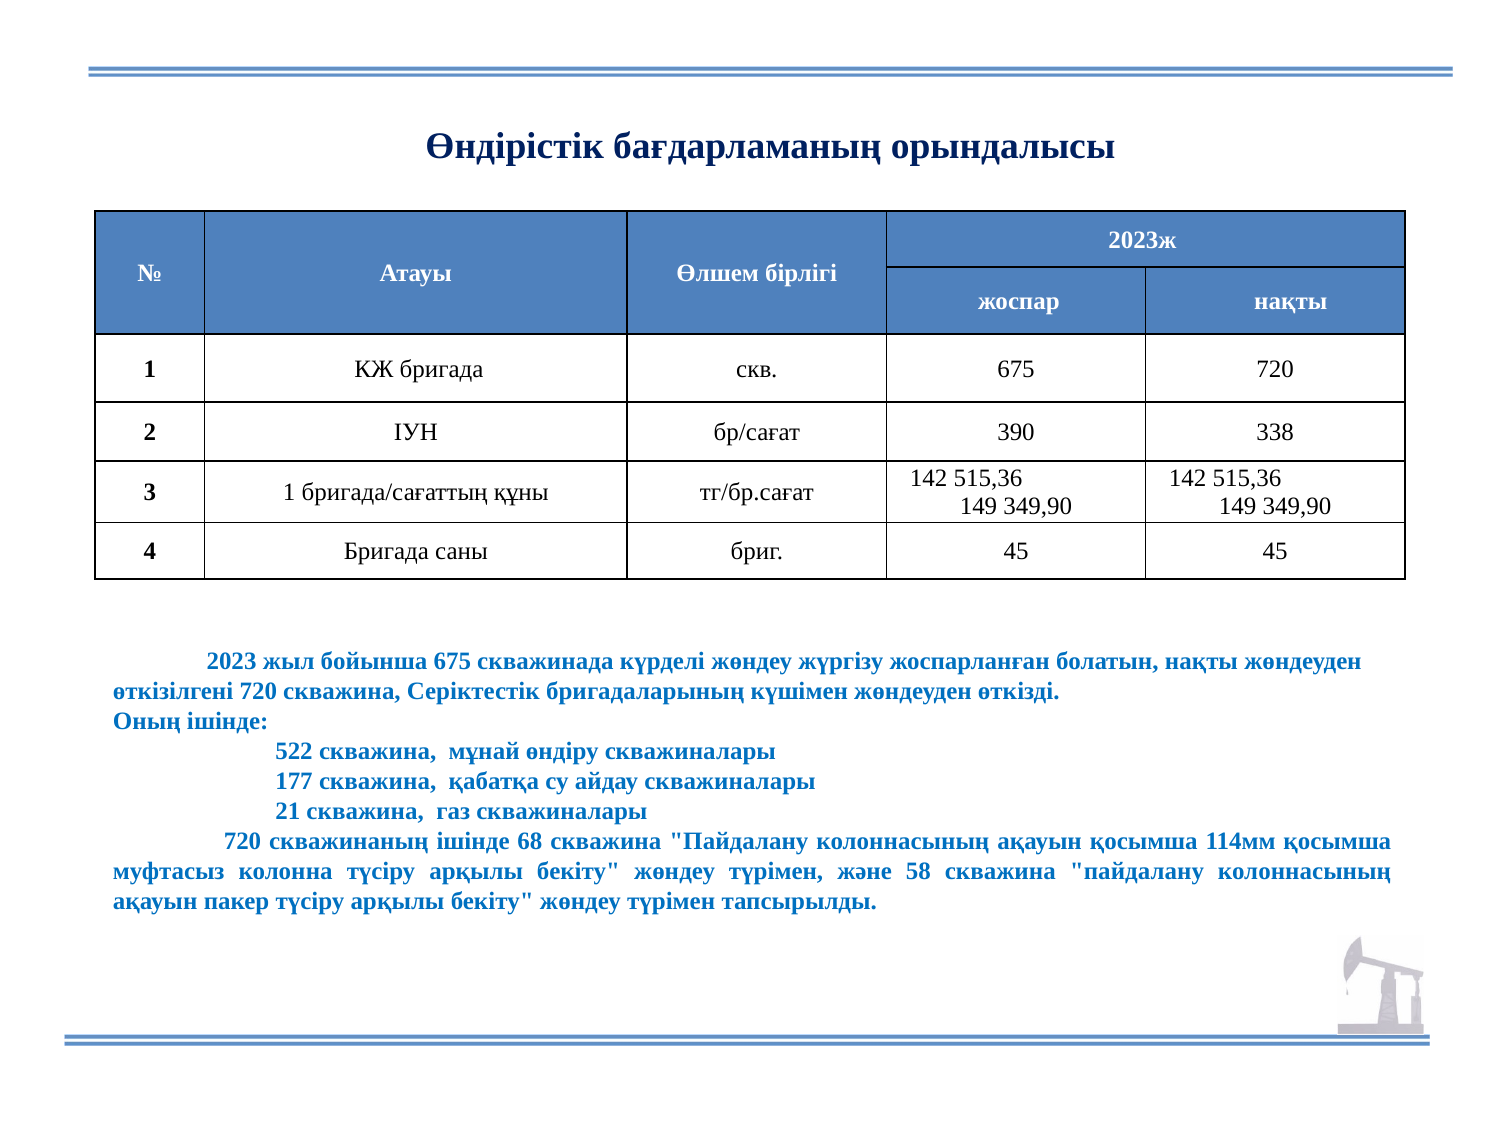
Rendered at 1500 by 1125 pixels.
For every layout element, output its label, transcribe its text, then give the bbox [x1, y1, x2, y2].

table_cell 142 515,36 149 349,90 [1146, 462, 1404, 522]
table_header Өлшем бірлігі [628, 212, 886, 333]
table_cell жоспар [887, 268, 1145, 333]
table_cell 720 [1146, 335, 1404, 401]
picture [64, 935, 1430, 1046]
table_cell бриг. [628, 523, 886, 578]
table_cell 142 515,36 149 349,90 [887, 462, 1145, 522]
table_cell 4 [96, 523, 204, 578]
picture [88, 66, 1453, 78]
table_cell скв. [628, 335, 886, 401]
table_cell 3 [96, 462, 204, 522]
table_cell 338 [1146, 403, 1404, 460]
table_cell 2 [96, 403, 204, 460]
text_box Өндірістік бағдарламаның орындалысы [410, 113, 1131, 174]
table_cell 675 [887, 335, 1145, 401]
table_cell КЖ бригада [205, 335, 626, 401]
table_cell 1 бригада/сағаттың құны [205, 462, 626, 522]
table_cell 45 [887, 523, 1145, 578]
table_header 2023ж [887, 212, 1404, 266]
table_header Атауы [205, 212, 626, 333]
table_cell 390 [887, 403, 1145, 460]
table_cell ІУН [205, 403, 626, 460]
table_header № [96, 212, 204, 333]
text_box 2023 жыл бойынша 675 скважинада күрделі жөндеу жүргізу жоспарланған болатын, нақты жөндеуден өткізілгені 720 скважина, Серіктестік бригадаларының күшімен жөндеуден өткізді. Оның ішінде: 522 скважина, мұнай өндіру скважиналары 177 скважина, қабатқа су айдау скважиналары 21 скважина, газ скважиналары 720 скважинаның ішінде 68 скважина "Пайдалану колоннасының ақауын қосымша 114мм қосымша муфтасыз колонна түсіру арқылы бекіту" жөндеу түрімен, және 58 скважина "пайдалану колоннасының ақауын пакер түсіру арқылы бекіту" жөндеу түрімен тапсырылды. [98, 637, 1408, 922]
table_cell Бригада саны [205, 523, 626, 578]
table_cell нақты [1146, 268, 1404, 333]
table_cell бр/сағат [628, 403, 886, 460]
table_cell 45 [1146, 523, 1404, 578]
table_cell тг/бр.сағат [628, 462, 886, 522]
table_cell 1 [96, 335, 204, 401]
